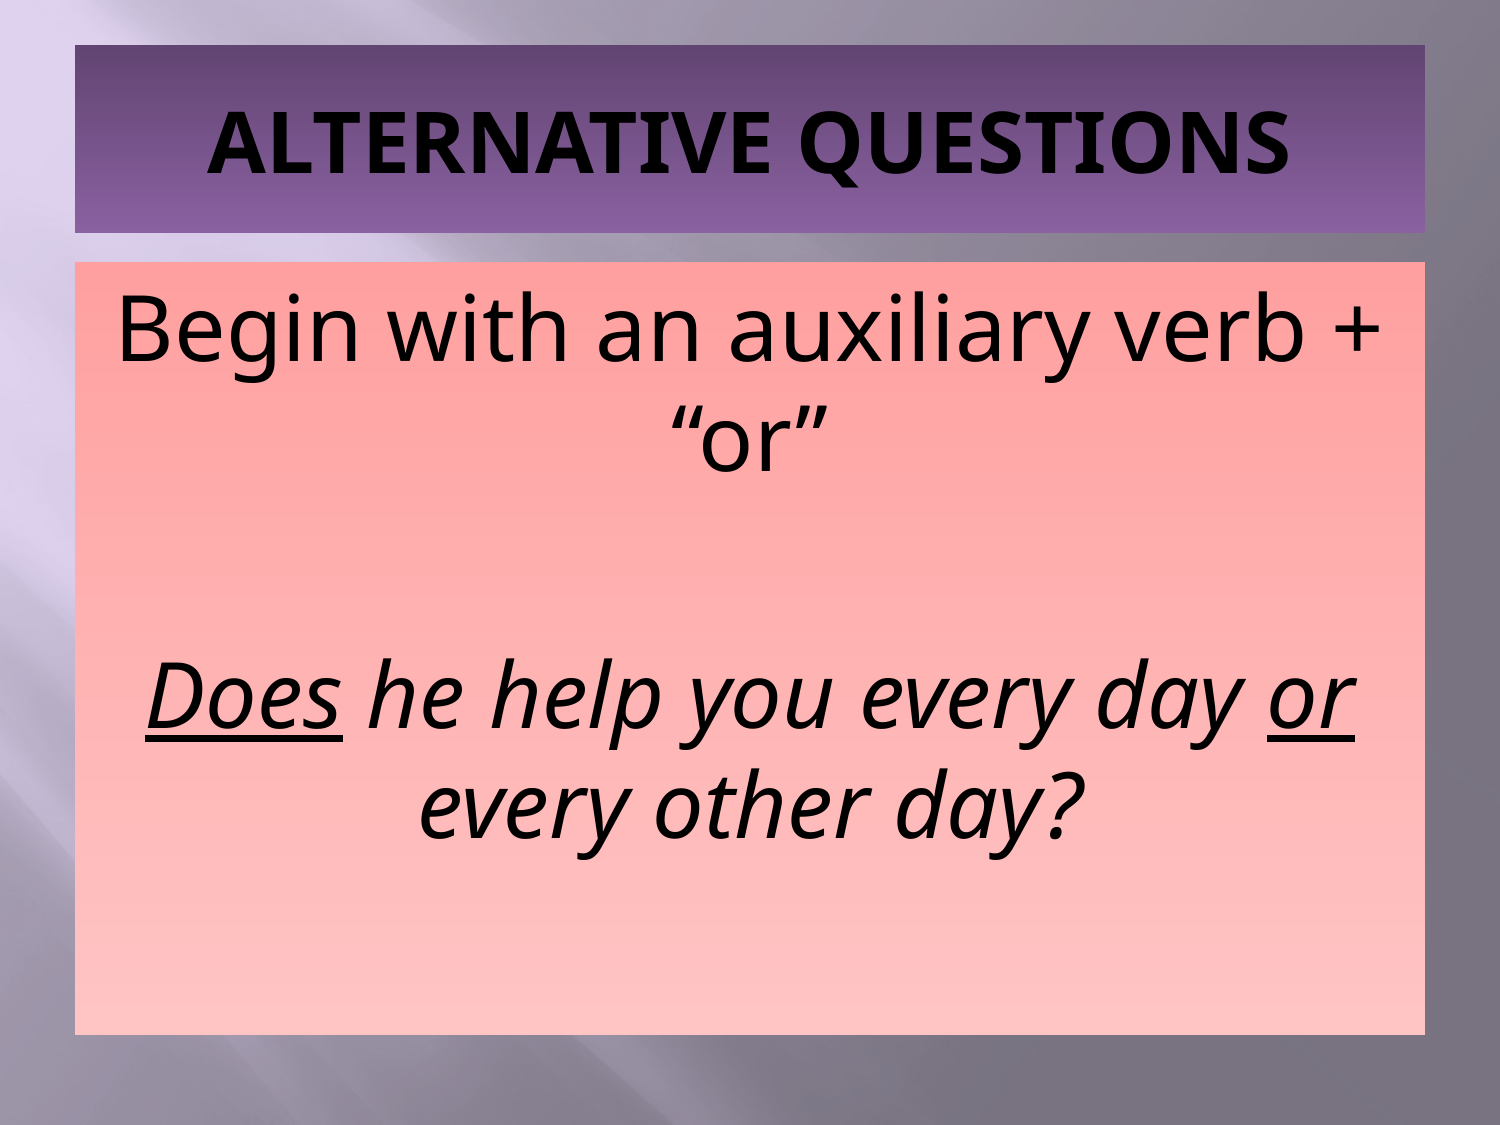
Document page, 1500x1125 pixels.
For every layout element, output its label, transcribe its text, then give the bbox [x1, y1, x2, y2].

title ALTERNATIVE QUESTIONS [75, 45, 1425, 233]
list Begin with an auxiliary verb + “or” Does he help you every day or every other day? [75, 262, 1425, 1035]
